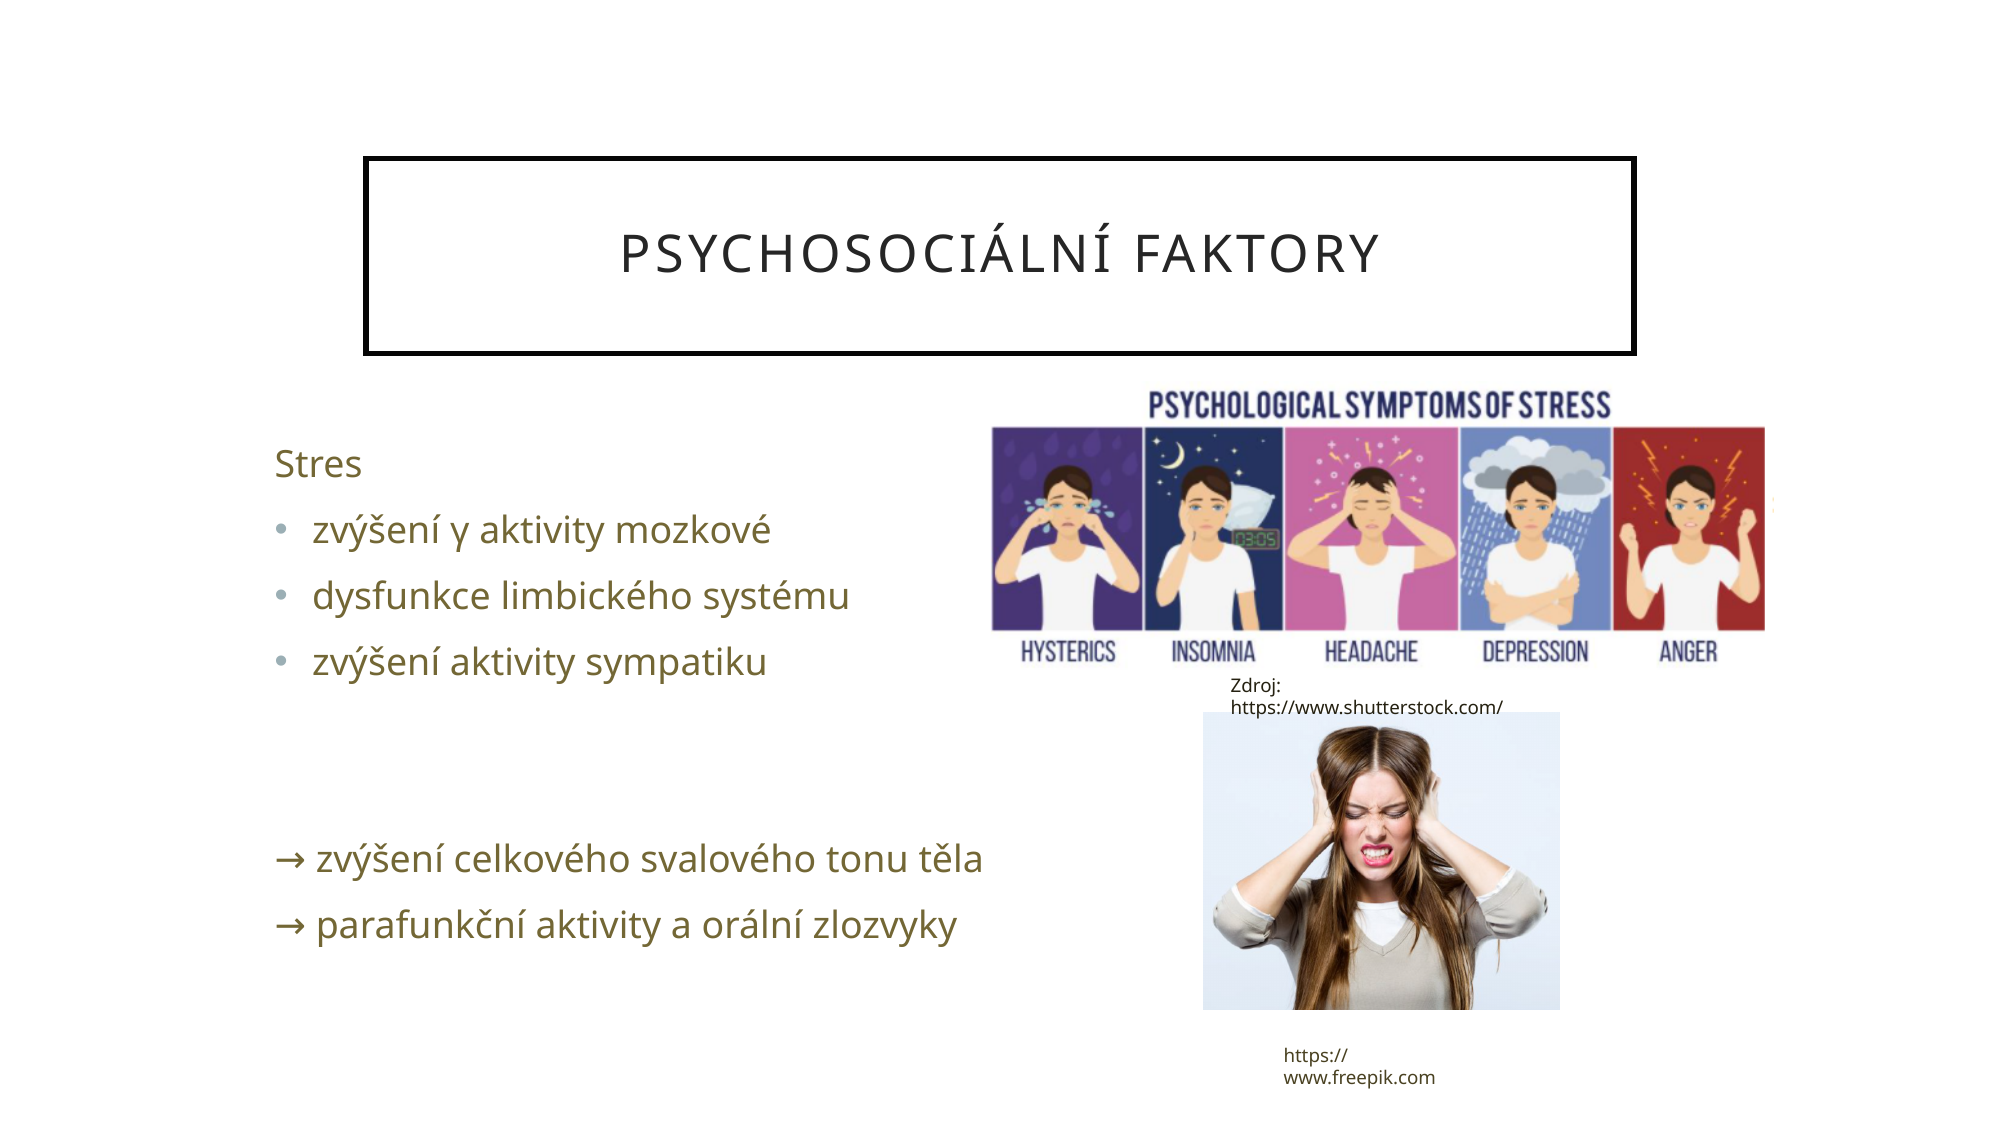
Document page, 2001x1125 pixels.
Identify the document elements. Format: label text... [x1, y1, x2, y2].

list Stres zvýšení γ aktivity mozkové dysfunkce limbického systému zvýšení aktivity sympatiku → zvýšení celkového svalového tonu těla → parafunkční aktivity a orální zlozvyky [259, 432, 1100, 1038]
text_box https://www.freepik.com [1268, 1036, 1495, 1096]
text_box Zdroj: https://www.shutterstock.com/ [1215, 686, 1547, 712]
picture [1203, 712, 1560, 1010]
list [968, 380, 1774, 686]
title Psychosociální faktory [363, 156, 1637, 356]
